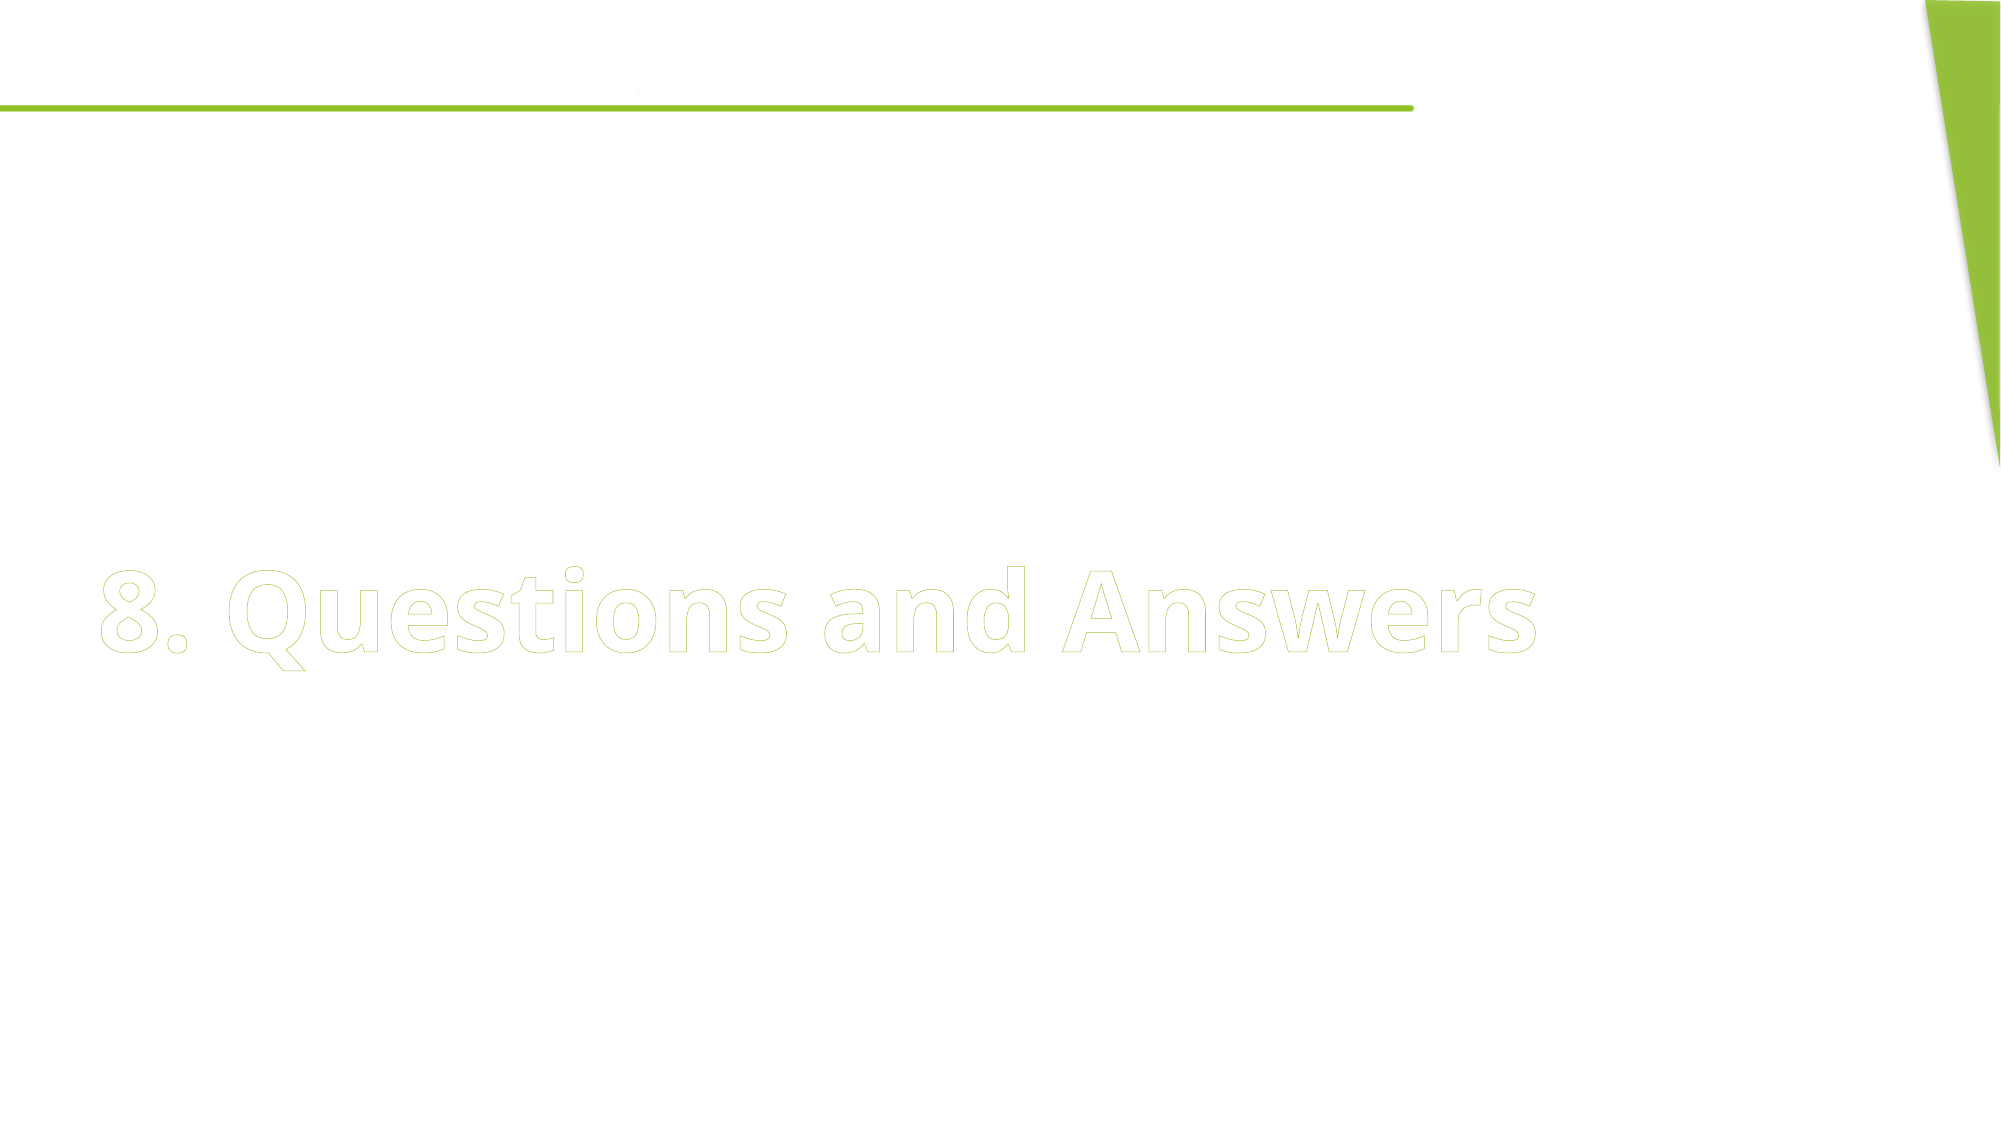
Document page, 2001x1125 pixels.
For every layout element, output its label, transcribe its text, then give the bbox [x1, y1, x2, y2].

picture [0, 0, 2001, 1125]
text_box 8. Questions and Answers [0, 531, 1638, 682]
